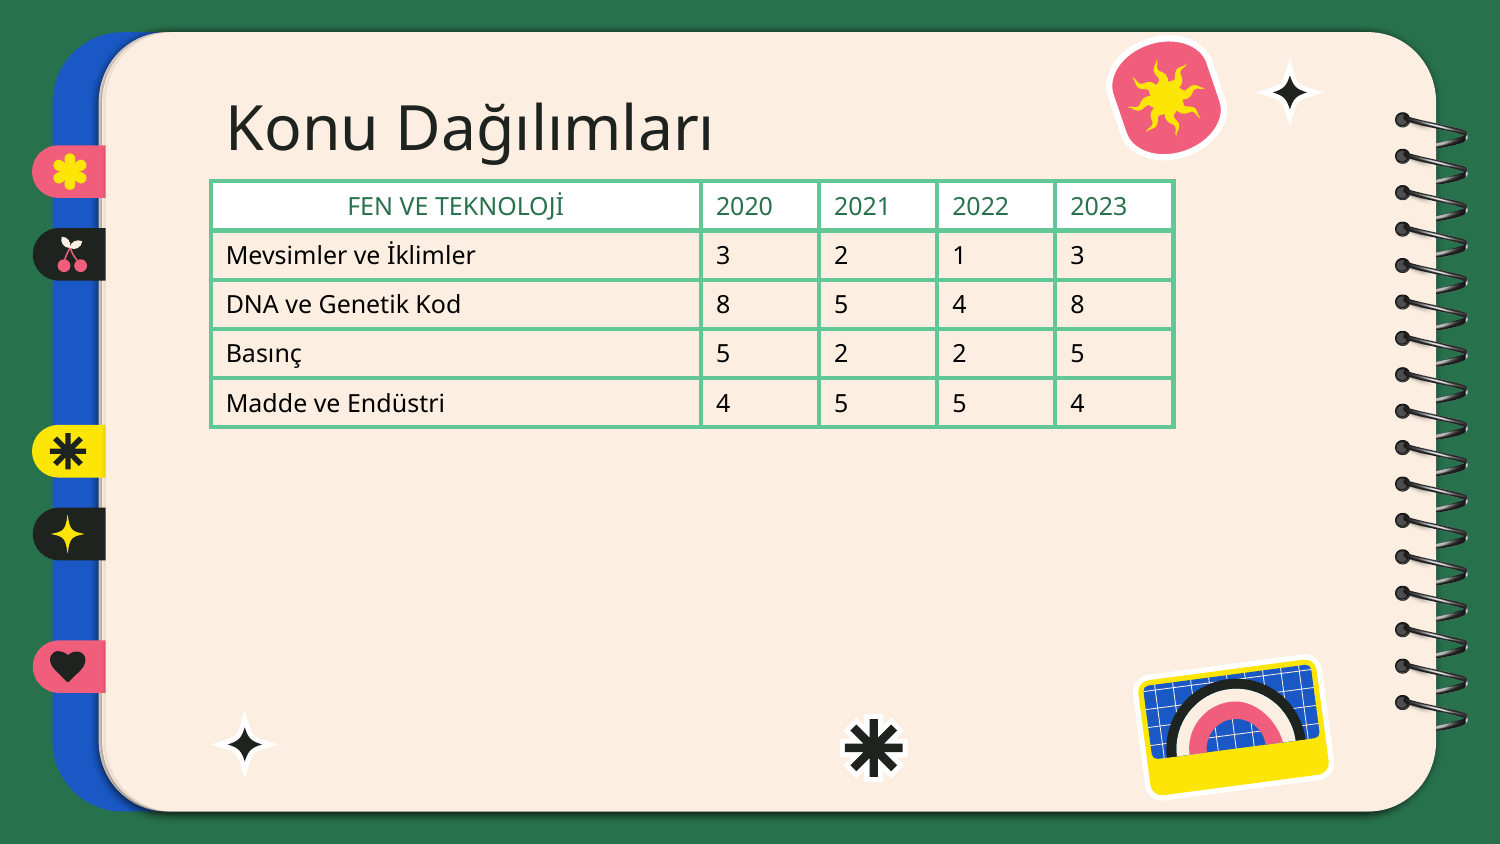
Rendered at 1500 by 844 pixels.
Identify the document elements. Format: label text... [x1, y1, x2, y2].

table_cell Basınç [213, 331, 699, 376]
table_cell 3 [703, 233, 817, 278]
table_cell 8 [1057, 282, 1171, 327]
table_cell 4 [703, 380, 817, 425]
picture [1395, 112, 1468, 731]
table_header 2020 [703, 183, 817, 228]
table_cell 3 [1057, 233, 1171, 278]
table_cell 5 [1057, 331, 1171, 376]
table_header FEN VE TEKNOLOJİ [213, 183, 699, 228]
table_cell 8 [703, 282, 817, 327]
table_cell 2 [939, 331, 1053, 376]
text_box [210, 710, 279, 779]
table_cell 2 [821, 233, 935, 278]
table_cell 1 [939, 233, 1053, 278]
table_cell Mevsimler ve İklimler [213, 233, 699, 278]
table_cell 4 [1057, 380, 1171, 425]
title Konu Dağılımları [210, 72, 1064, 167]
table_cell DNA ve Genetik Kod [213, 282, 699, 327]
table_header 2022 [939, 183, 1053, 228]
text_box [1255, 58, 1324, 127]
table_header 2023 [1057, 183, 1171, 228]
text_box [1114, 38, 1219, 158]
table_cell 5 [939, 380, 1053, 425]
table_cell Madde ve Endüstri [213, 380, 699, 425]
table_cell 2 [821, 331, 935, 376]
table_cell 5 [703, 331, 817, 376]
table_cell 4 [939, 282, 1053, 327]
table_header 2021 [821, 183, 935, 228]
table_cell 5 [821, 282, 935, 327]
table_cell 5 [821, 380, 935, 425]
